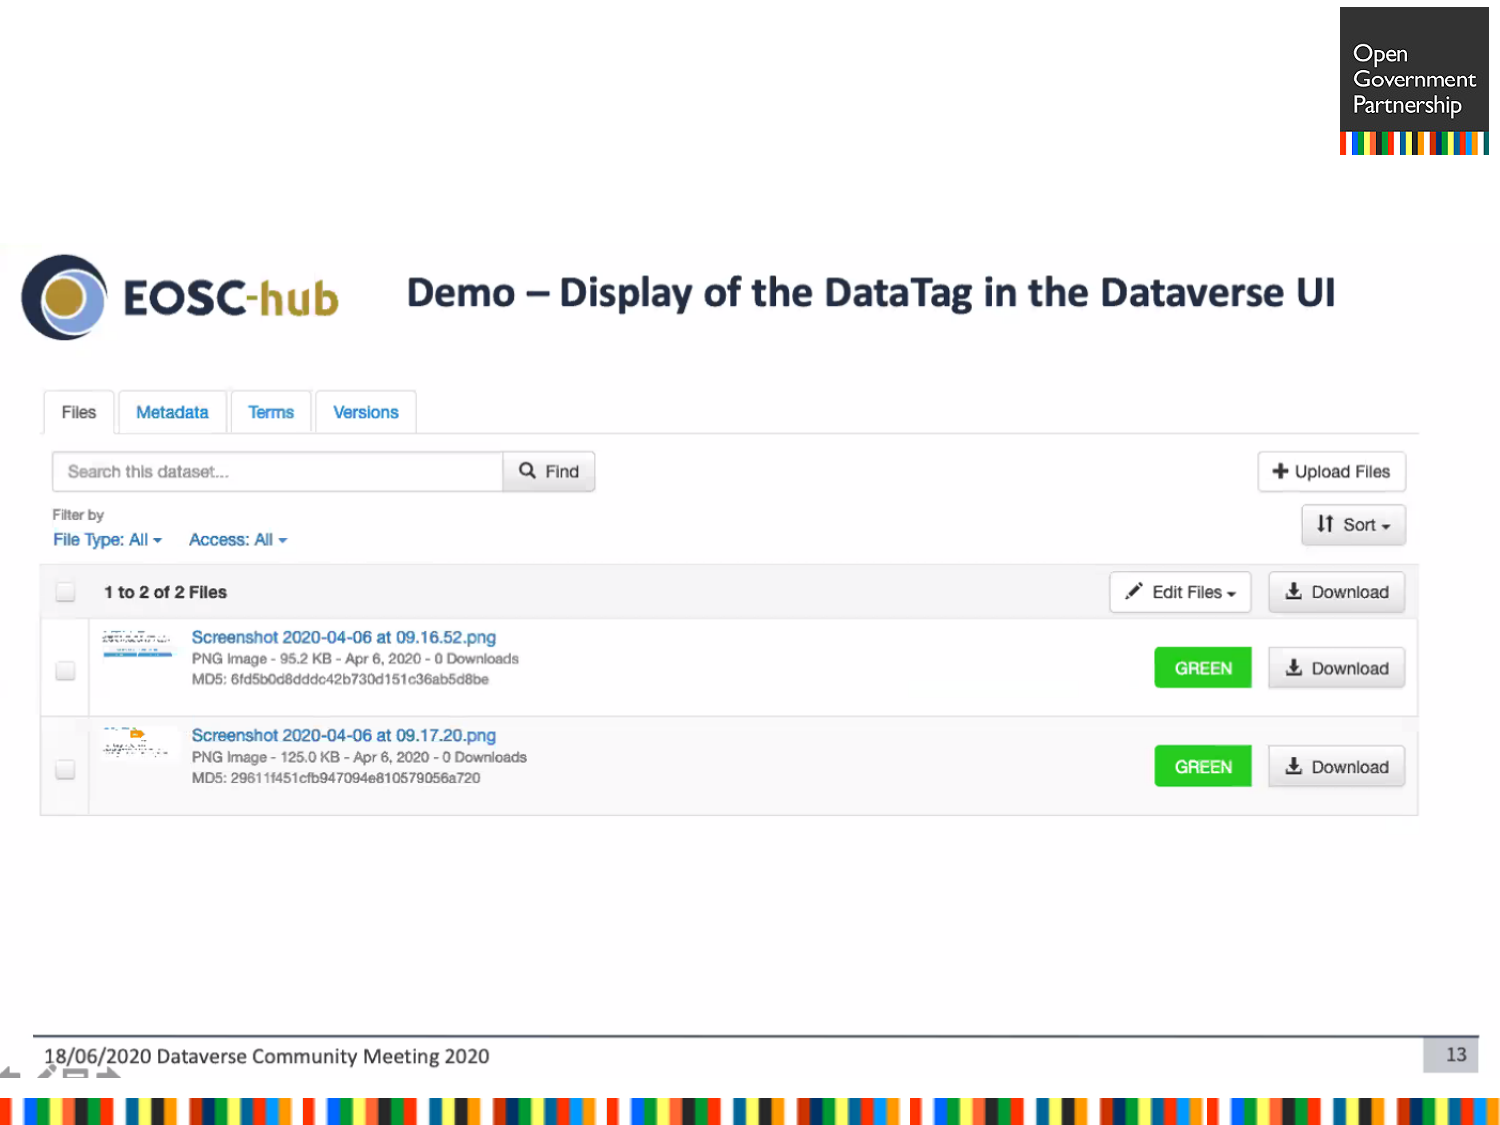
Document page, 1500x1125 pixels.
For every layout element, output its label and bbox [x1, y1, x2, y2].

picture [0, 243, 1500, 1079]
picture [556, 1098, 734, 1125]
picture [1048, 1098, 1154, 1125]
picture [0, 1098, 127, 1125]
picture [1460, 1098, 1500, 1125]
picture [1340, 7, 1489, 155]
picture [1345, 1098, 1451, 1125]
picture [441, 1098, 547, 1125]
picture [745, 1098, 851, 1125]
picture [252, 1098, 430, 1125]
picture [138, 1098, 244, 1125]
picture [860, 1098, 1037, 1125]
picture [1163, 1098, 1334, 1125]
